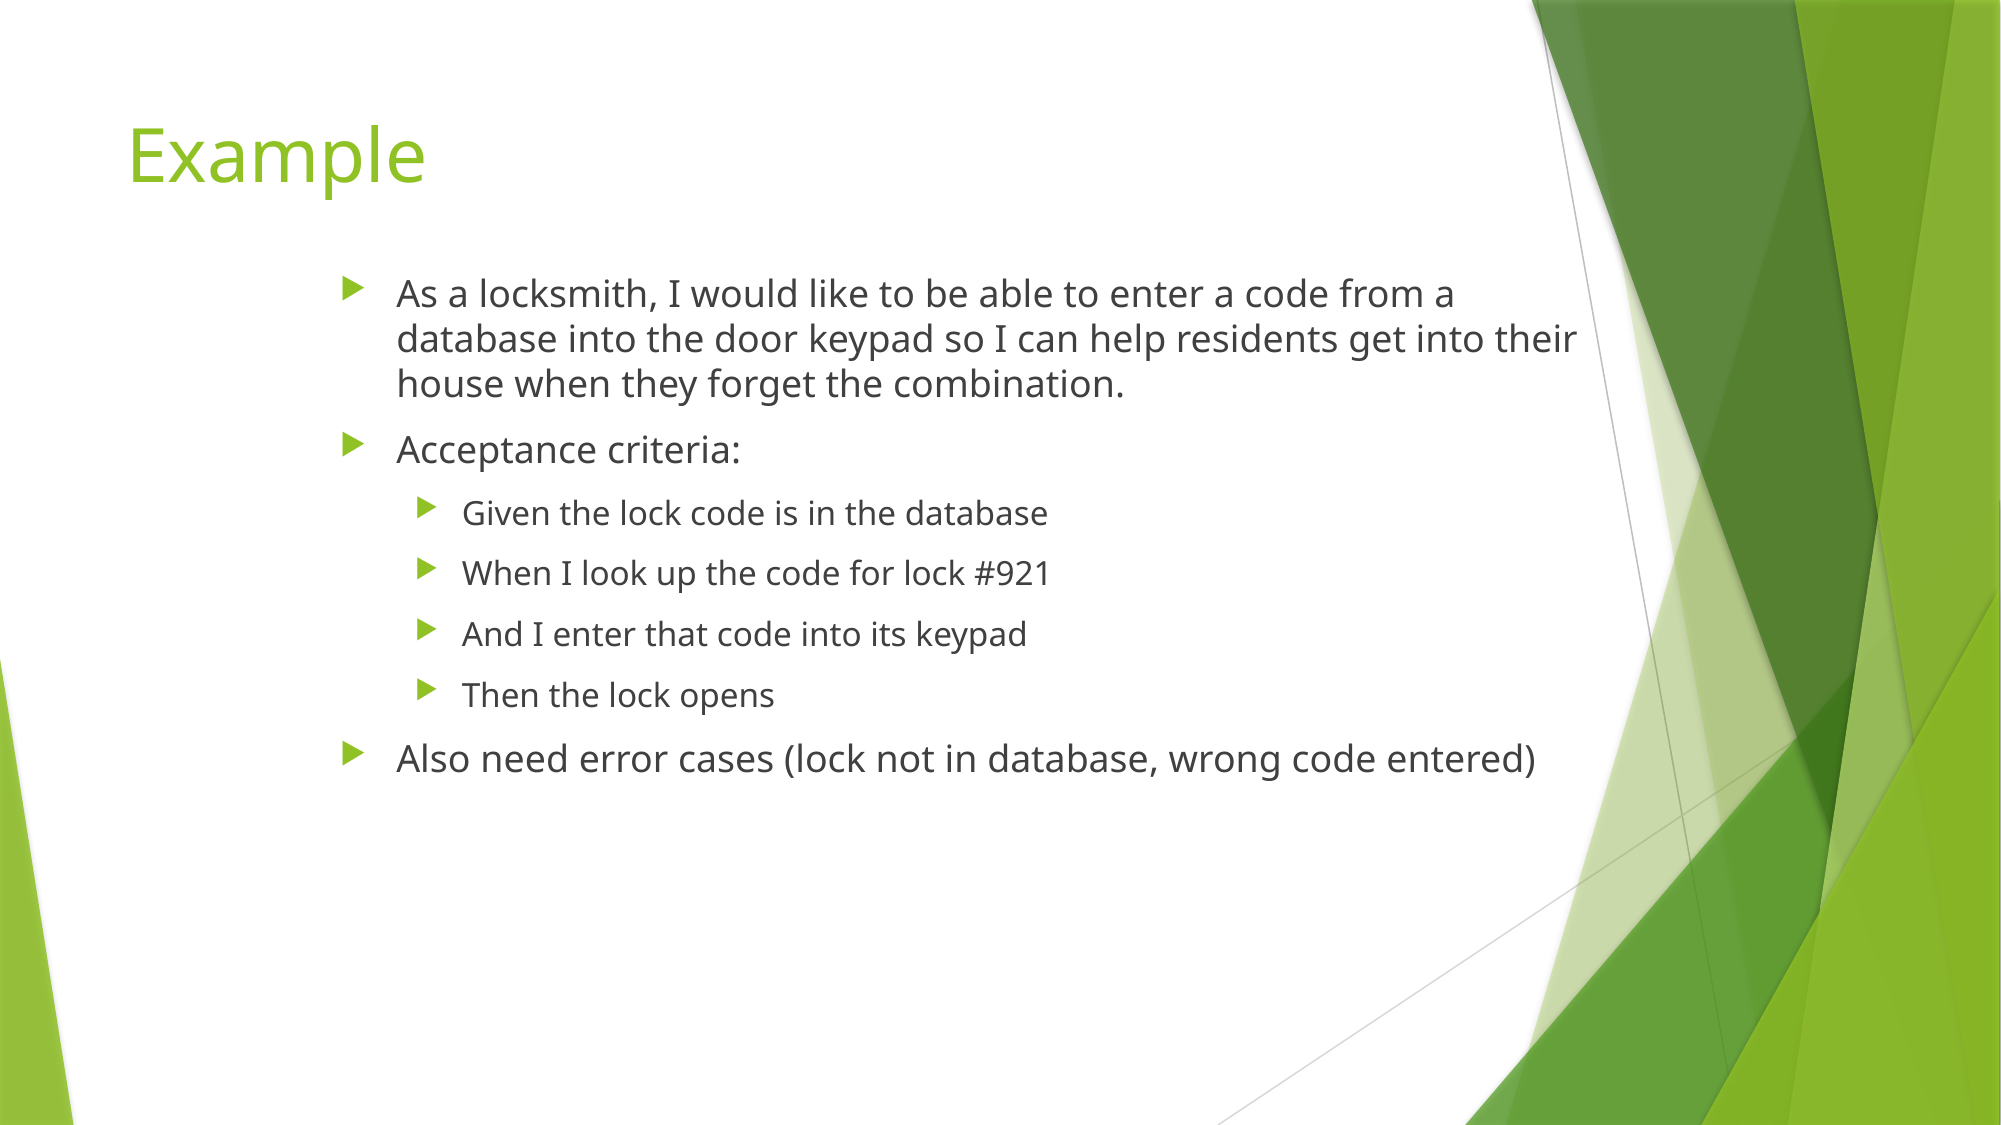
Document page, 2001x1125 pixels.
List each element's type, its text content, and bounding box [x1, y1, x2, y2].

list As a locksmith, I would like to be able to enter a code from a database into the door keypad so I can help residents get into their house when they forget the combination. Acceptance criteria: Given the lock code is in the database When I look up the code for lock #921 And I enter that code into its keypad Then the lock opens Also need error cases (lock not in database, wrong code entered) [324, 262, 1638, 1038]
title Example [111, 99, 1522, 317]
